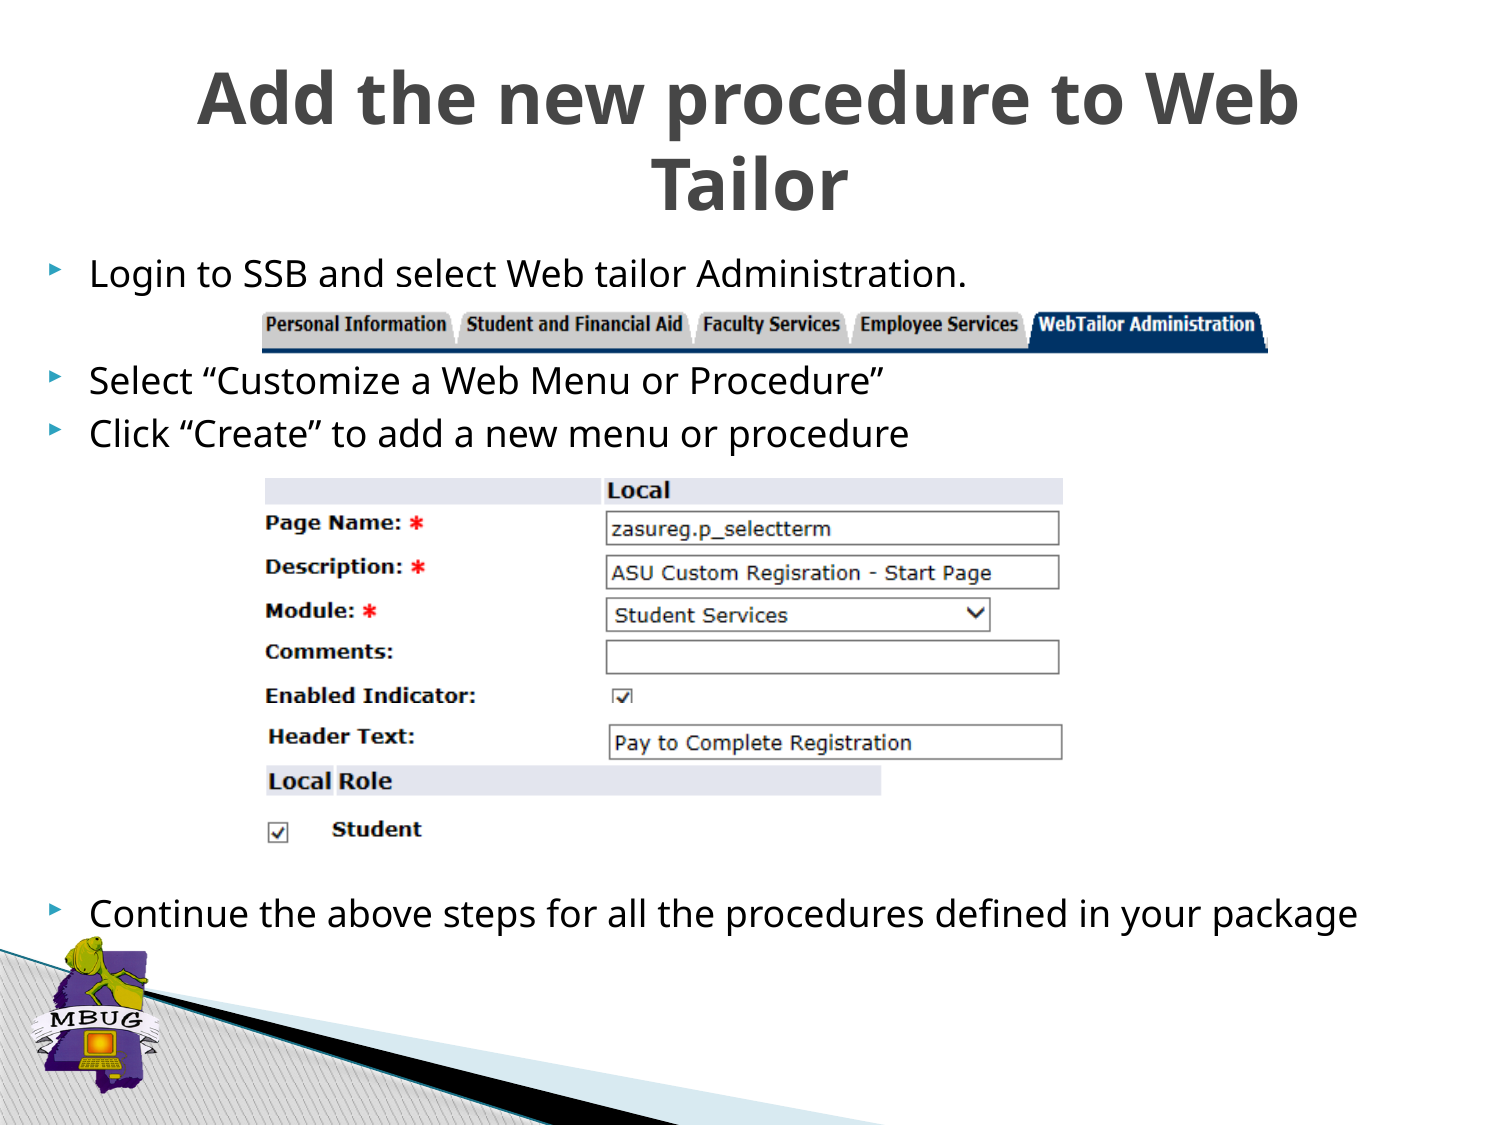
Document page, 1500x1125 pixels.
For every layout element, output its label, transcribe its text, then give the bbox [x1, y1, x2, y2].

picture [14, 912, 176, 1121]
picture [262, 287, 1269, 355]
title Add the new procedure to Web Tailor [75, 45, 1425, 233]
picture [265, 718, 1066, 799]
picture [265, 816, 743, 848]
picture [265, 478, 1063, 703]
list Login to SSB and select Web tailor Administration. Select “Customize a Web Menu or Procedure” Click “Create” to add a new menu or procedure Continue the above steps for all the procedures defined in your package [14, 243, 1488, 986]
